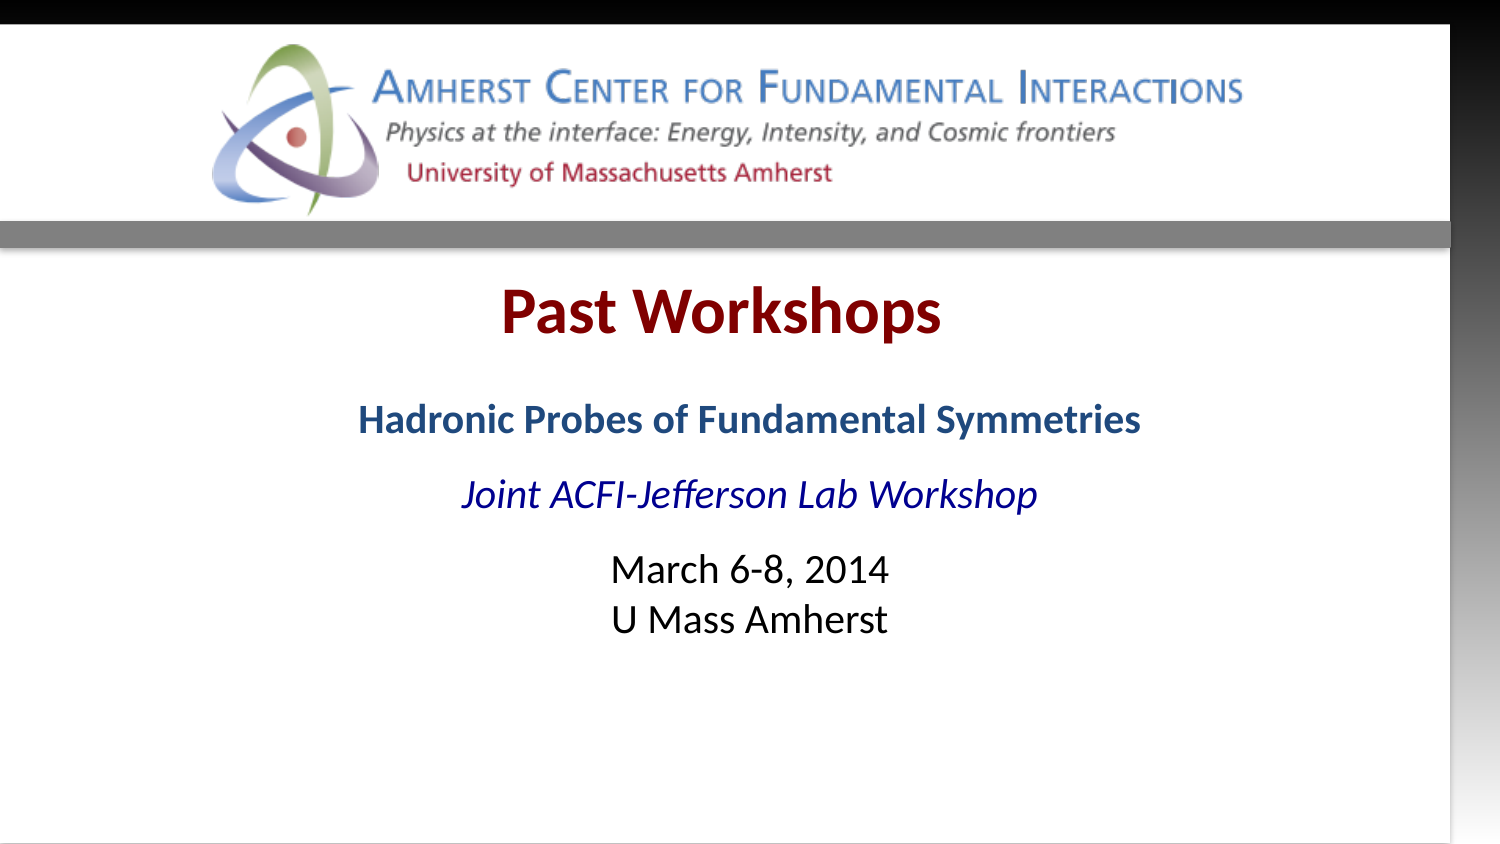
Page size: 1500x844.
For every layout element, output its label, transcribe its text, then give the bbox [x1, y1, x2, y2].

text_box Past Workshops [0, 259, 1448, 354]
text_box Hadronic Probes of Fundamental Symmetries Joint ACFI-Jefferson Lab Workshop March 6-8, 2014 U Mass Amherst [260, 382, 1239, 651]
